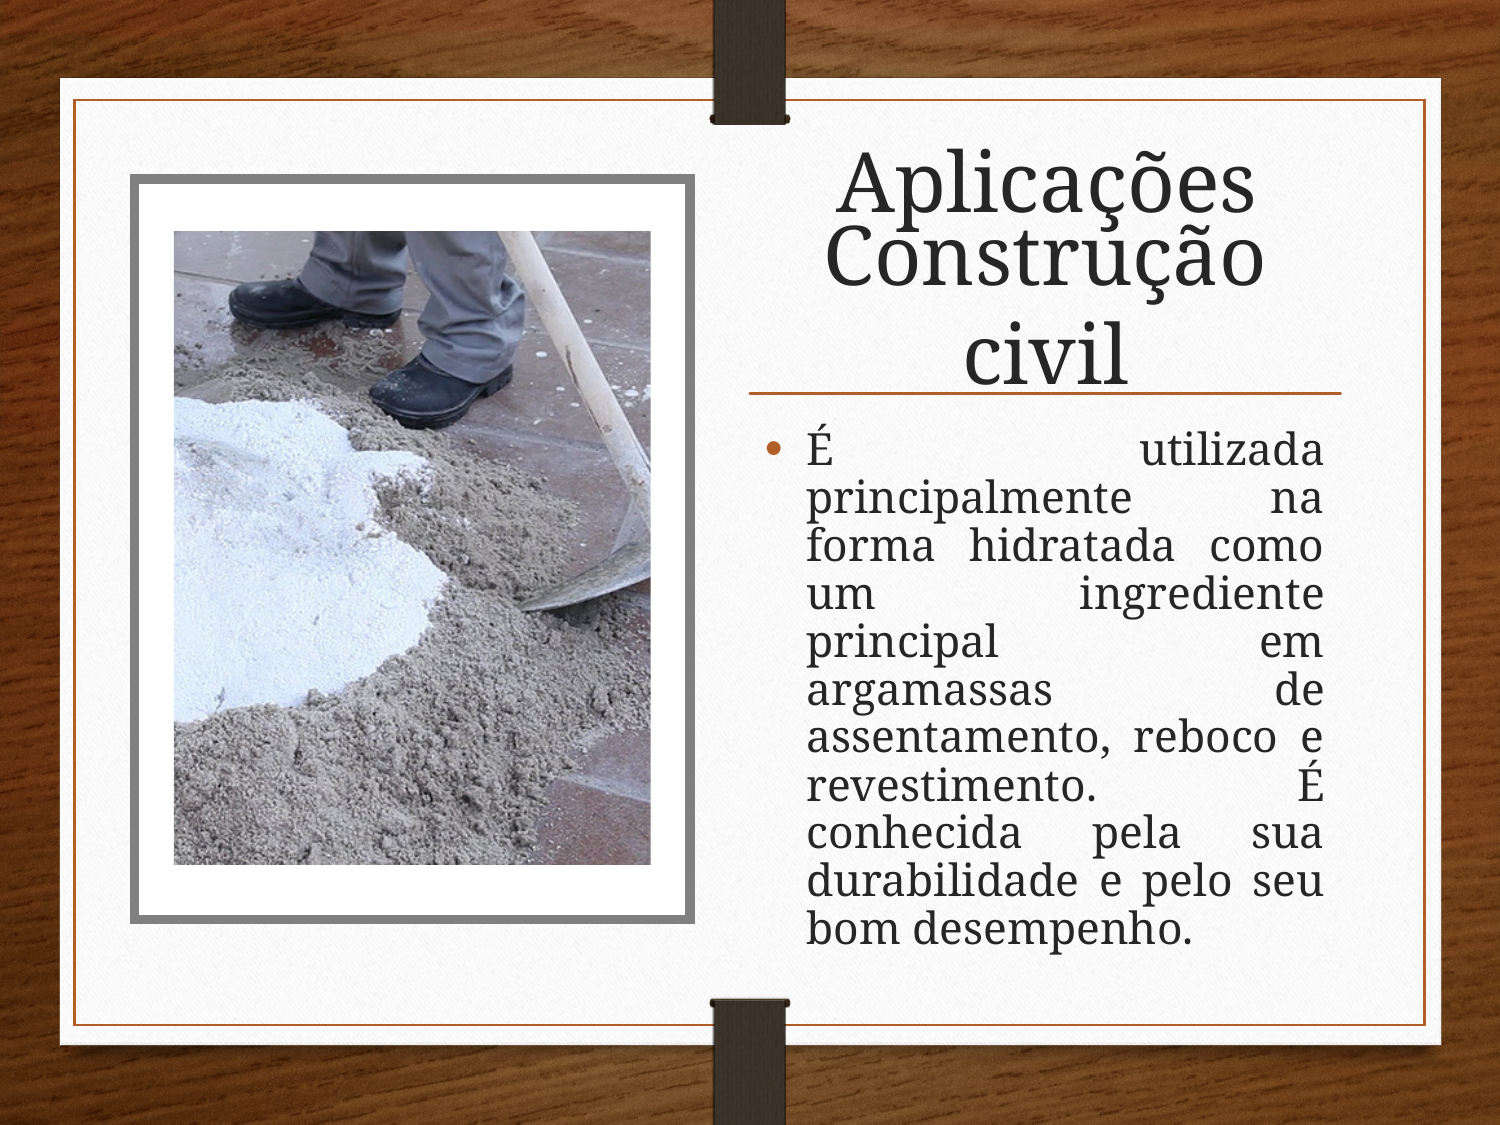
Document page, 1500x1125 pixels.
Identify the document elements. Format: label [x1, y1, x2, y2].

picture [173, 231, 651, 865]
text_box [0, 0, 1500, 1125]
